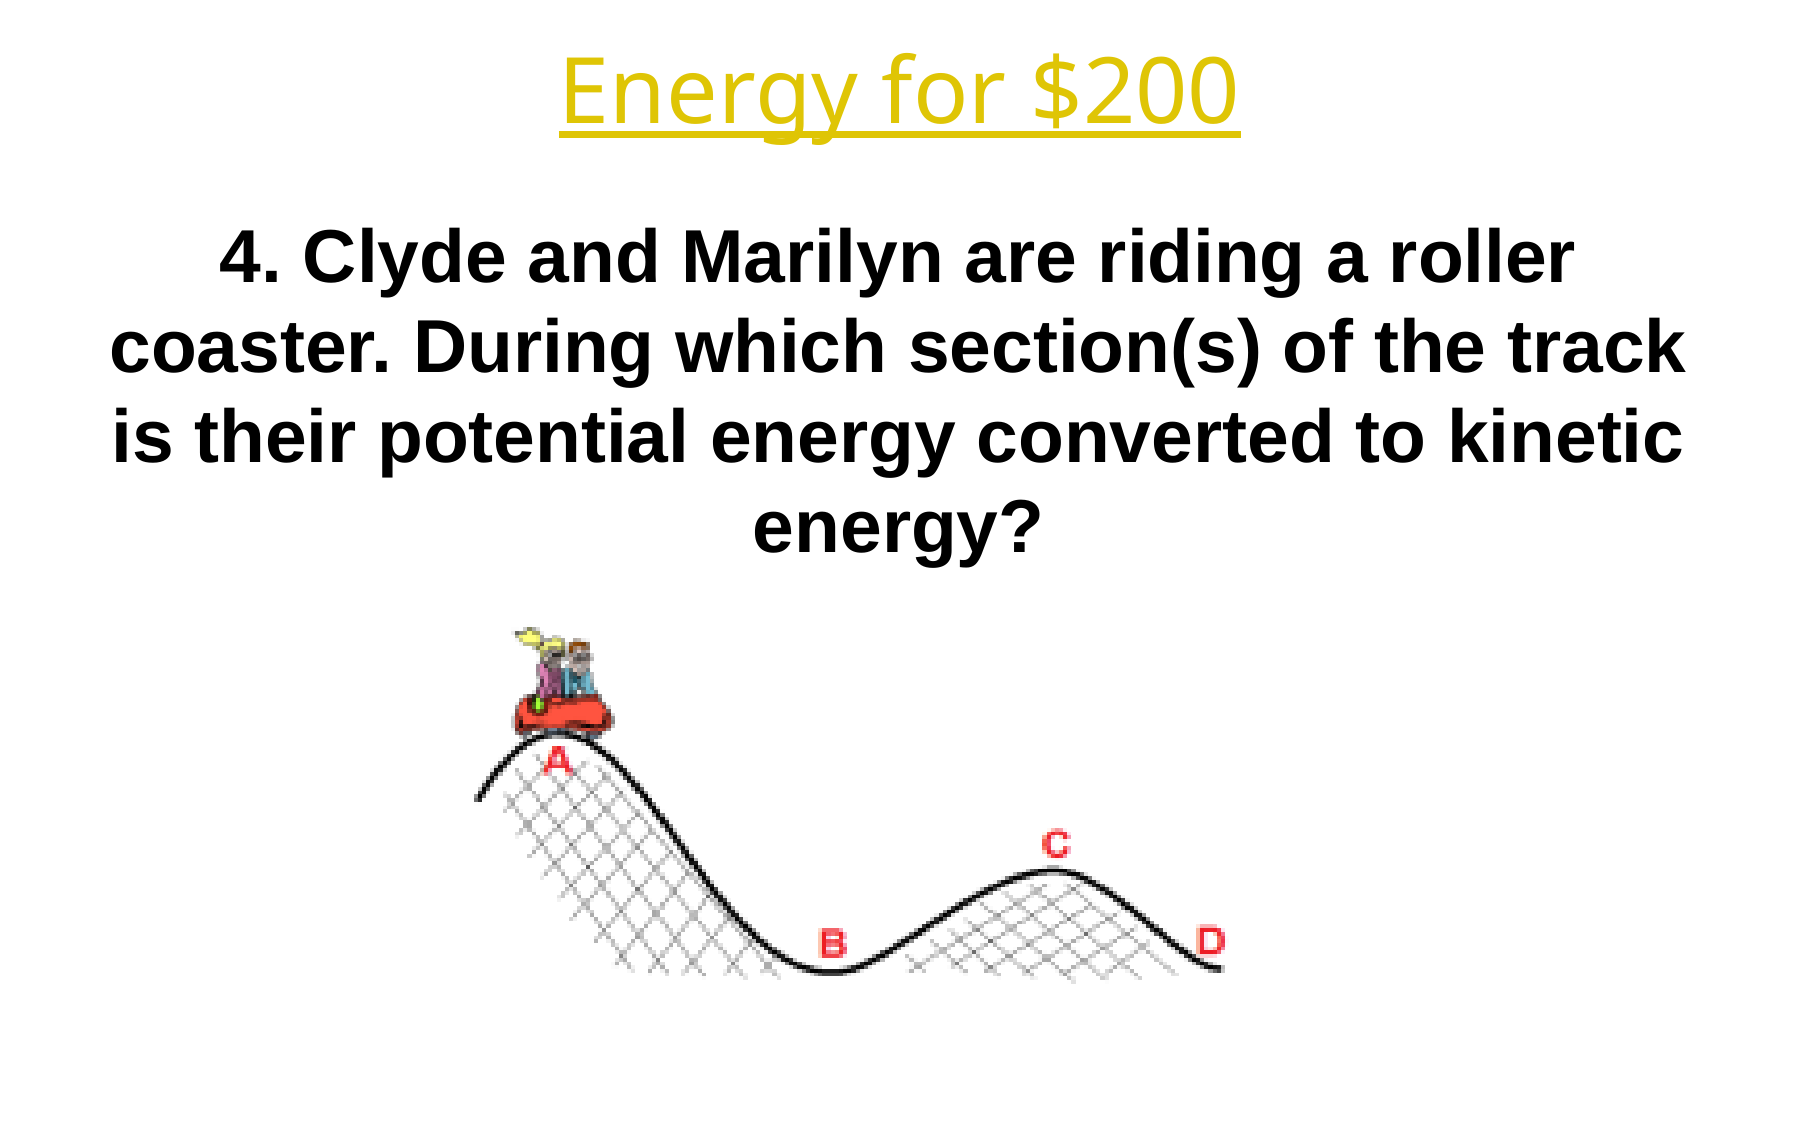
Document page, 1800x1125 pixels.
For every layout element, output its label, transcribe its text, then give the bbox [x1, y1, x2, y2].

text_box Energy for $200 [0, 24, 1800, 150]
text_box 4. Clyde and Marilyn are riding a roller coaster. During which section(s) of the track is their potential energy converted to kinetic energy? [87, 199, 1710, 575]
picture [474, 624, 1238, 988]
